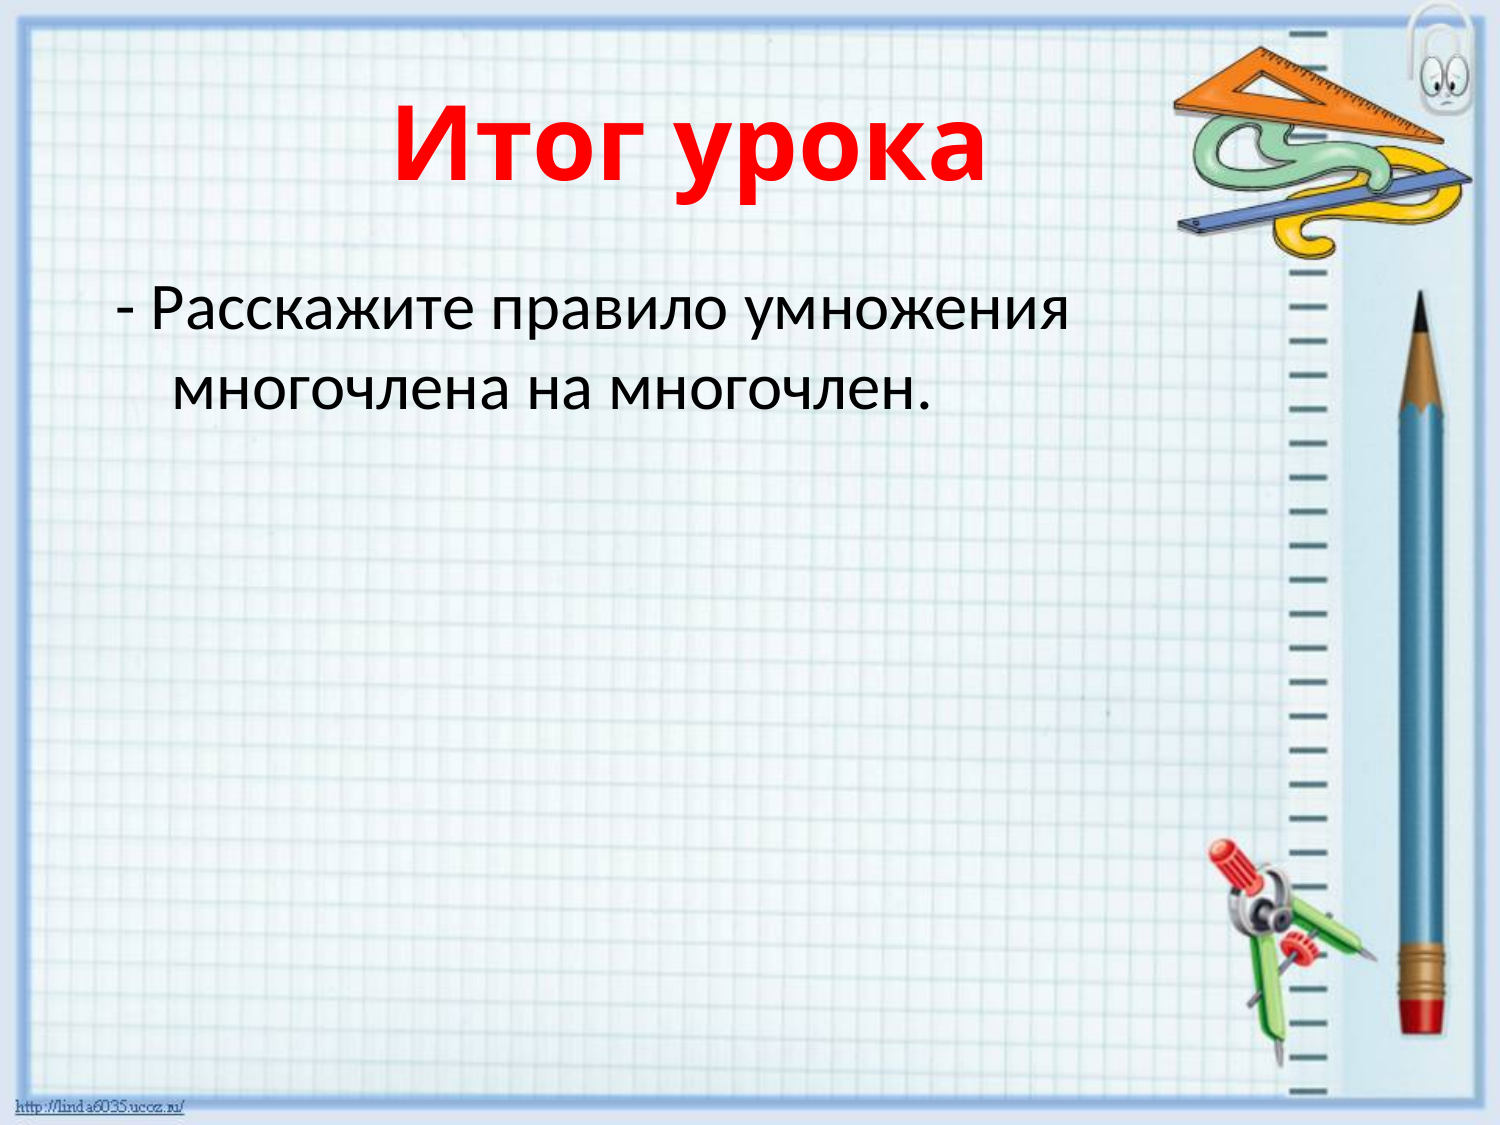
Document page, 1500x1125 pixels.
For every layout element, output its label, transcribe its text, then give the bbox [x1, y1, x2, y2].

list - Расскажите правило умножения многочлена на многочлен. [100, 255, 1388, 1005]
picture [0, 0, 1500, 1125]
title Итог урока [75, 45, 1306, 233]
